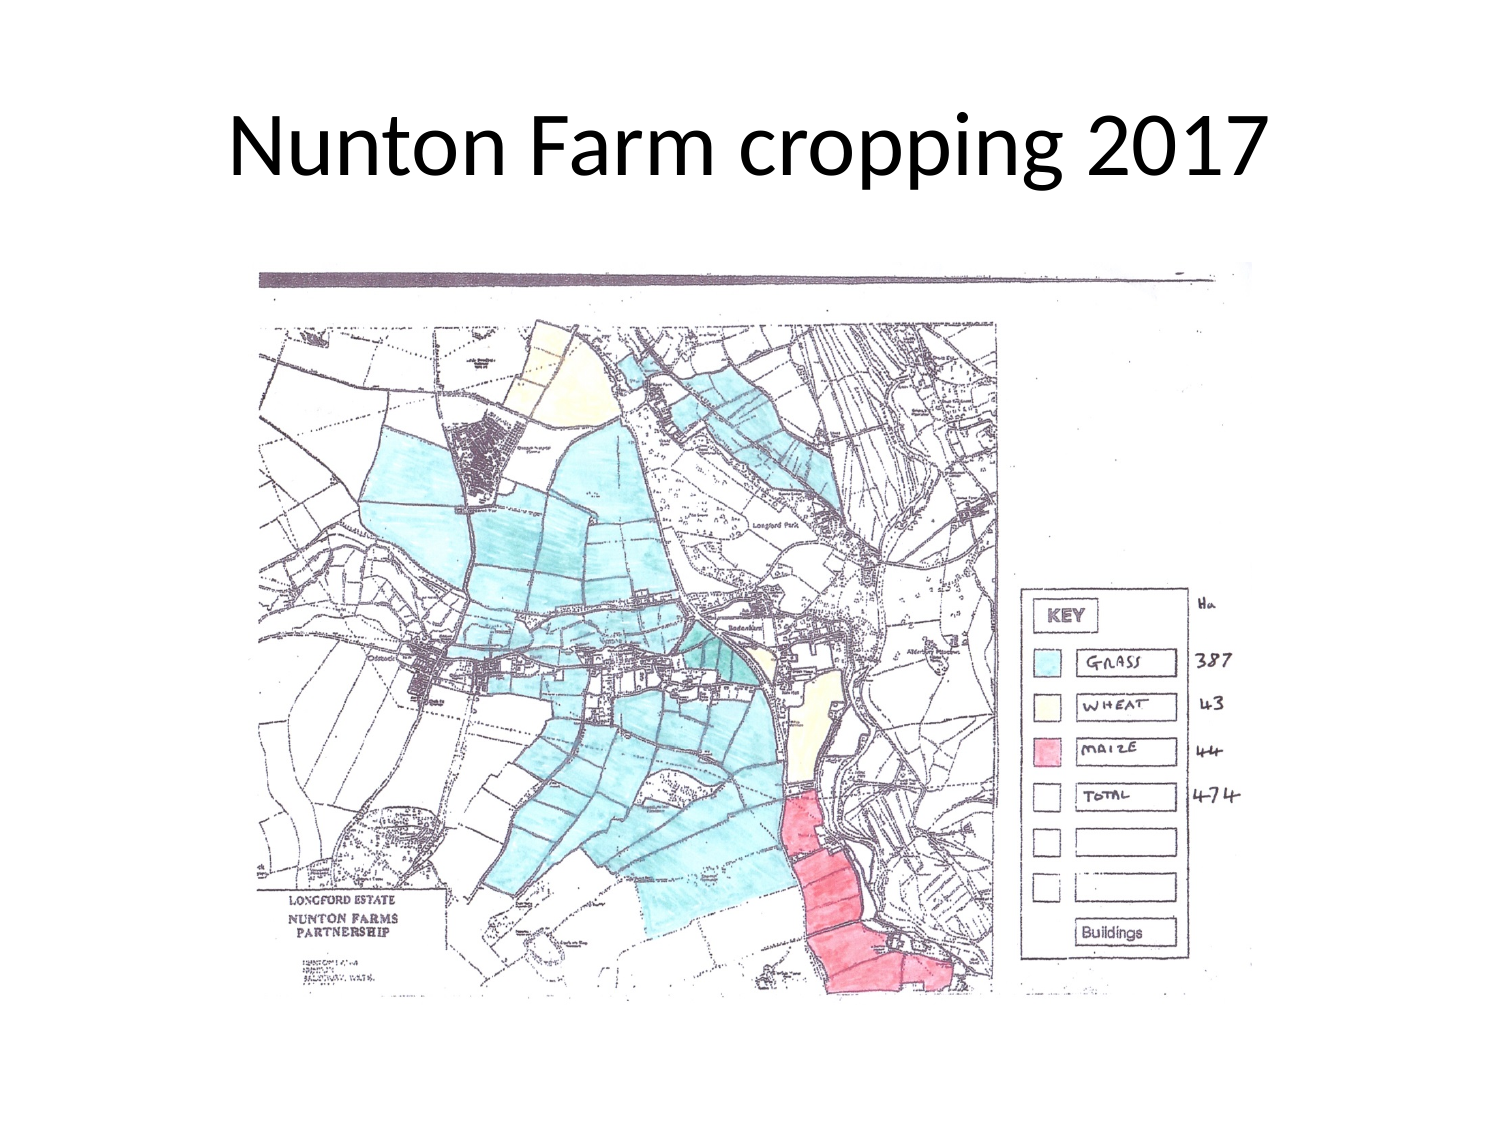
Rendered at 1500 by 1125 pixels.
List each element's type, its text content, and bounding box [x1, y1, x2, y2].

title Nunton Farm cropping 2017 [75, 45, 1425, 233]
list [247, 262, 1252, 1006]
